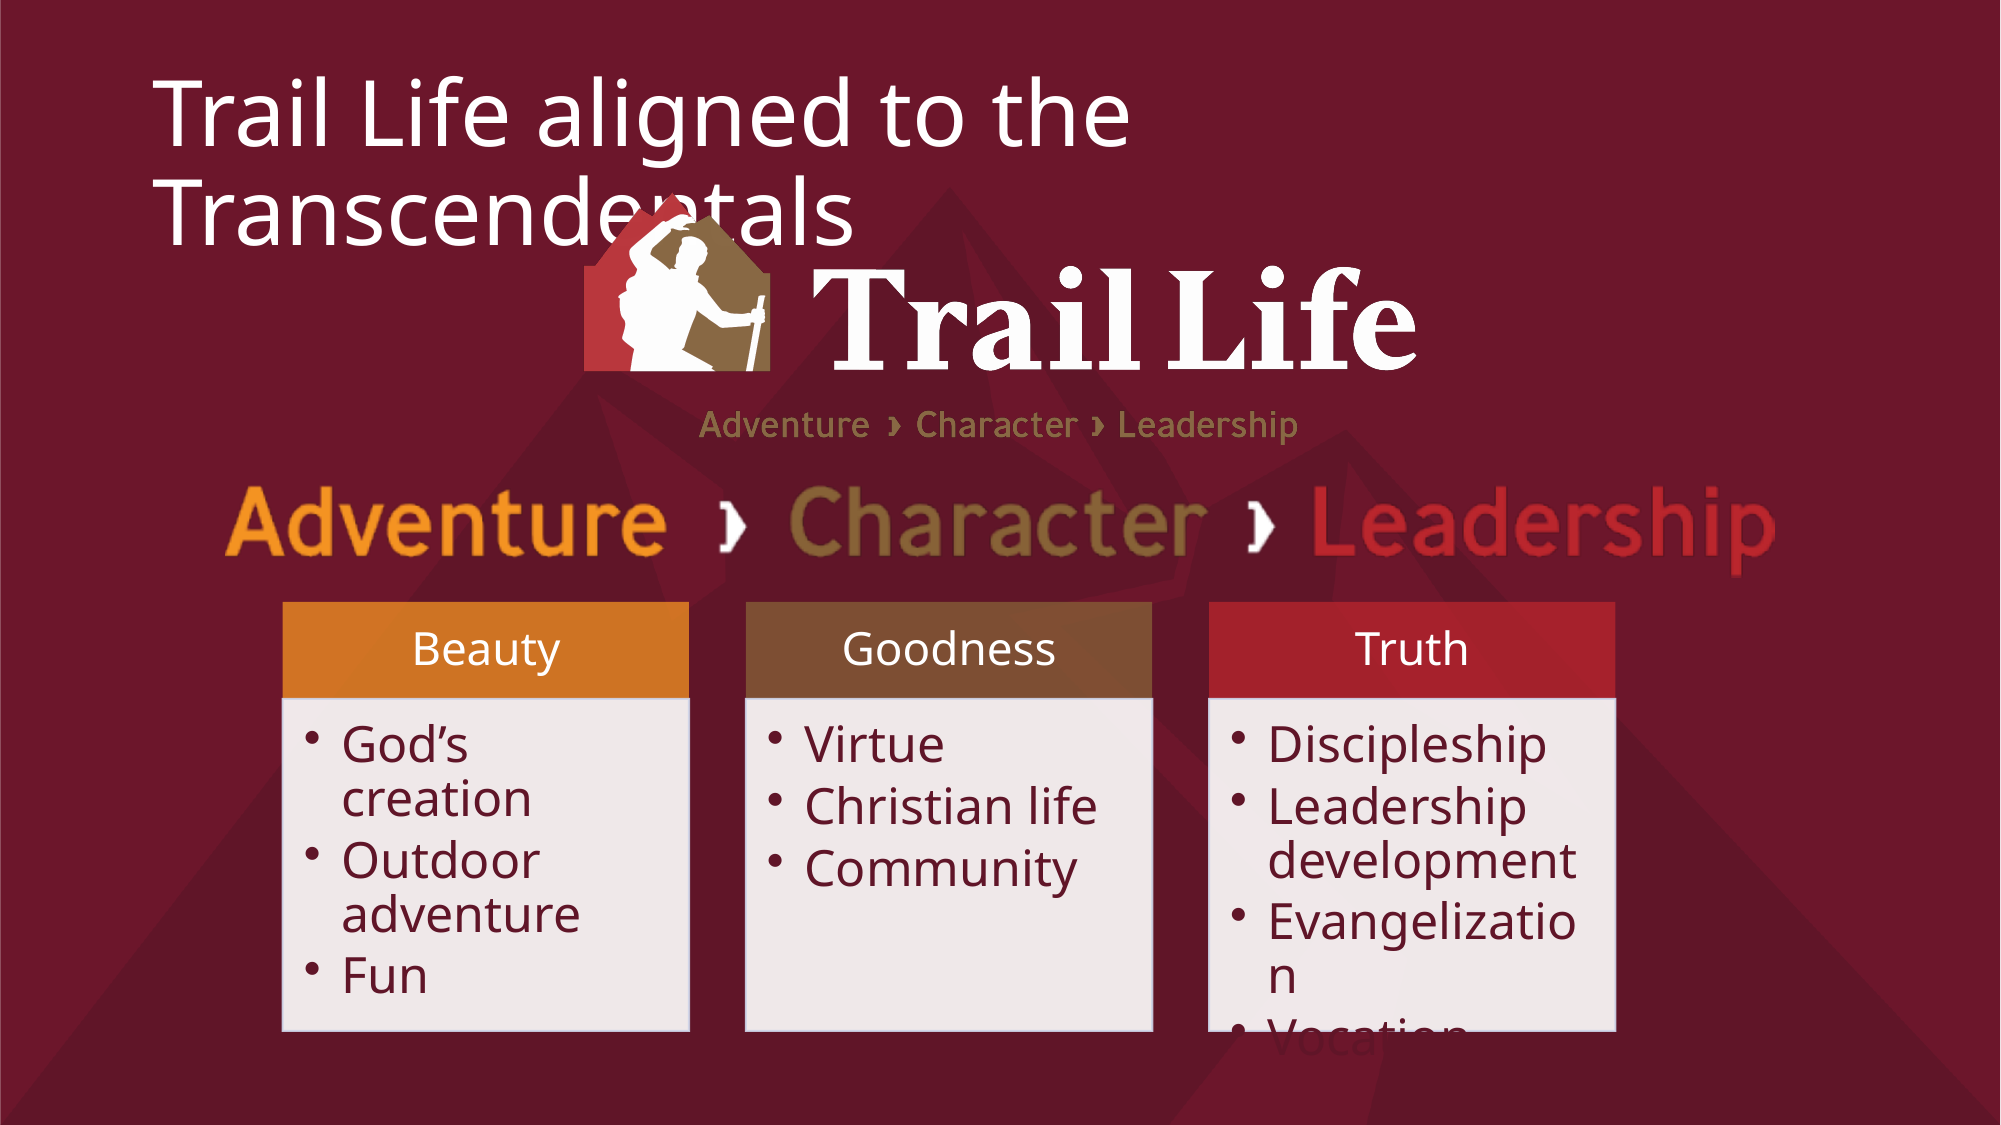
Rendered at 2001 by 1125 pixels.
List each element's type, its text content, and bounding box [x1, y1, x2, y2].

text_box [224, 485, 1775, 1065]
text_box Trail Life aligned to the Transcendentals [137, 59, 1863, 278]
picture [0, 0, 2001, 1125]
